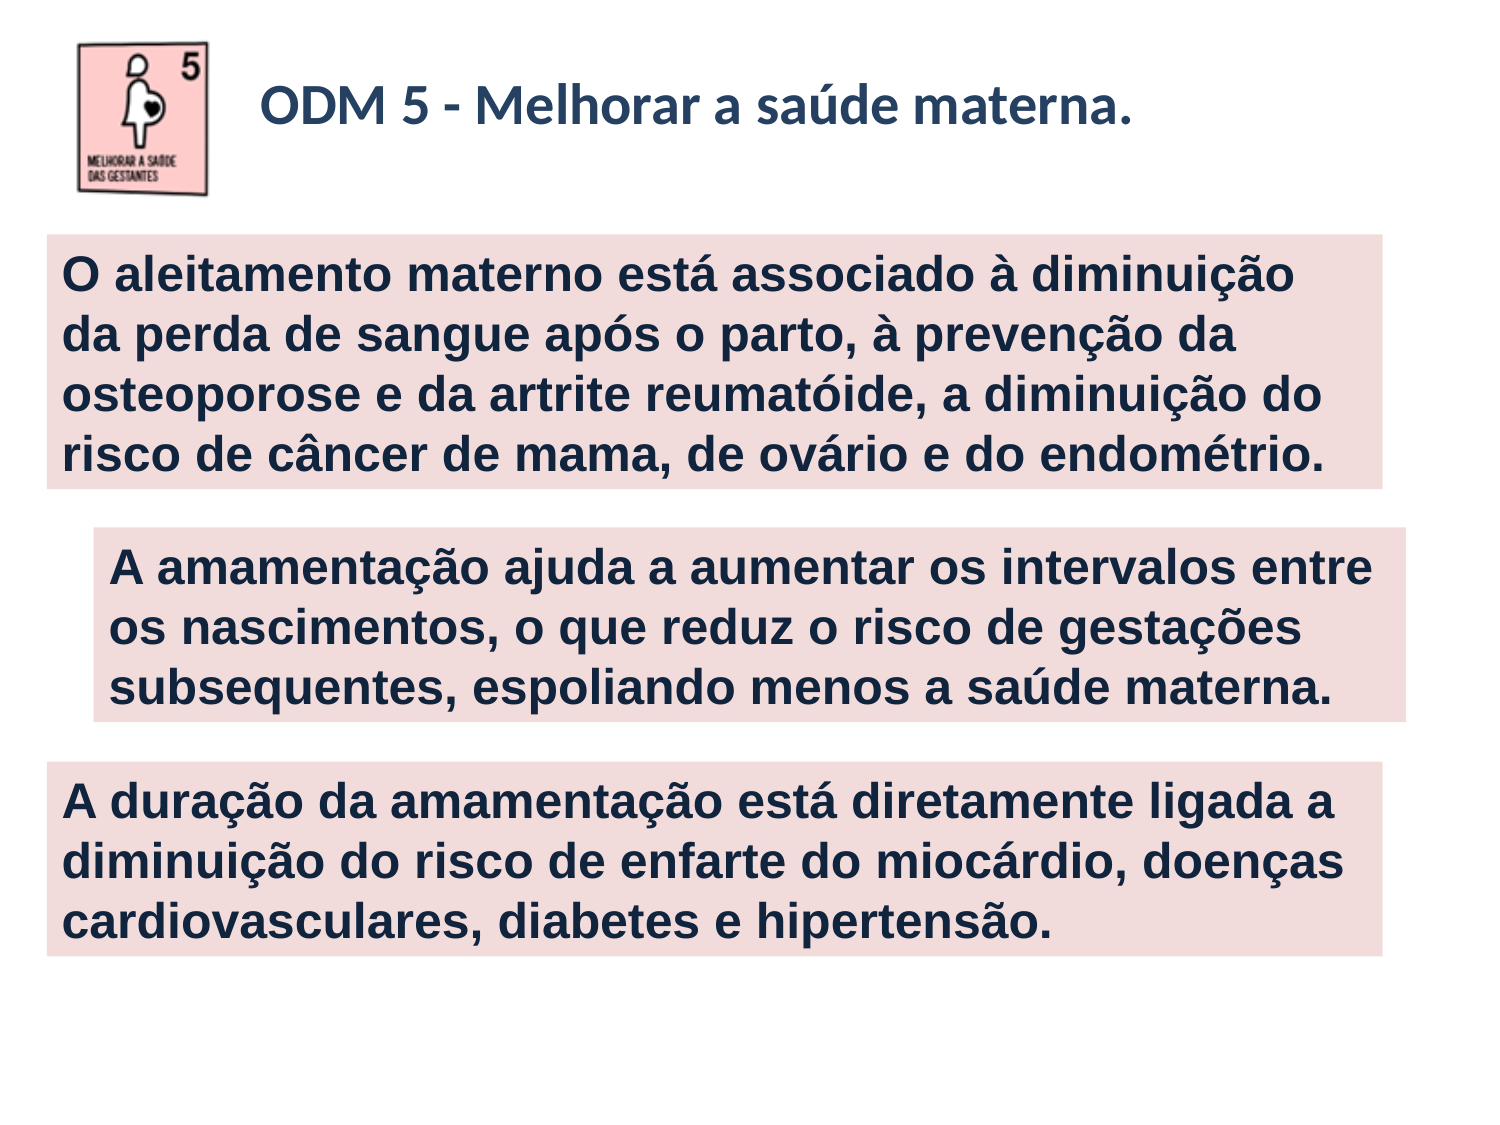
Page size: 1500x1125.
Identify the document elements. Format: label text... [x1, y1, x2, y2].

text_box A duração da amamentação está diretamente ligada a diminuição do risco de enfarte do miocárdio, doenças cardiovasculares, diabetes e hipertensão. [46, 761, 1383, 957]
picture [70, 34, 219, 200]
text_box A amamentação ajuda a aumentar os intervalos entre os nascimentos, o que reduz o risco de gestações subsequentes, espoliando menos a saúde materna. [93, 527, 1407, 723]
text_box O aleitamento materno está associado à diminuição da perda de sangue após o parto, à prevenção da osteoporose e da artrite reumatóide, a diminuição do risco de câncer de mama, de ovário e do endométrio. [46, 234, 1383, 490]
text_box ODM 5 - Melhorar a saúde materna. [246, 58, 1207, 144]
